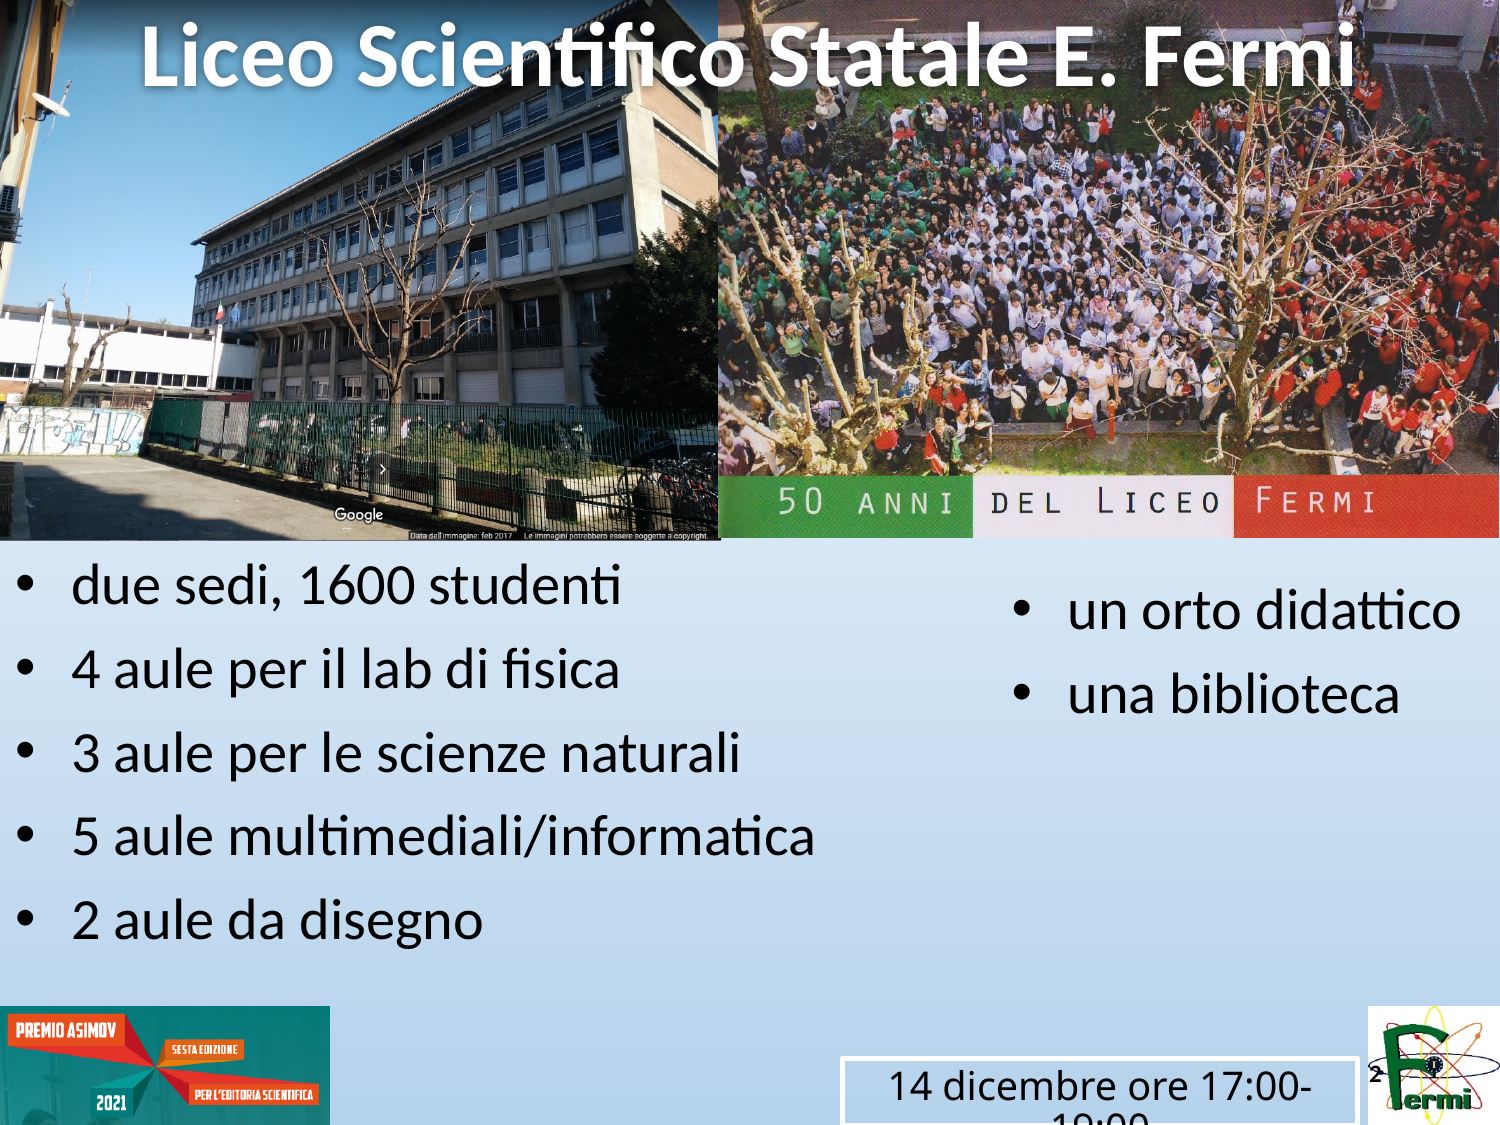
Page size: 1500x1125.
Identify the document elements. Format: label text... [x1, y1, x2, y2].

picture [0, 0, 1499, 541]
subtitle due sedi, 1600 studenti 4 aule per il lab di fisica 3 aule per le scienze naturali 5 aule multimediali/informatica 2 aule da disegno [0, 546, 852, 1001]
picture [1368, 1006, 1500, 1125]
picture [0, 1006, 331, 1125]
subtitle un orto didattico una biblioteca [996, 571, 1499, 787]
slide_number 2 [1059, 1042, 1363, 1103]
text_box 14 dicembre ore 17:00-19:00 [842, 1058, 1358, 1125]
